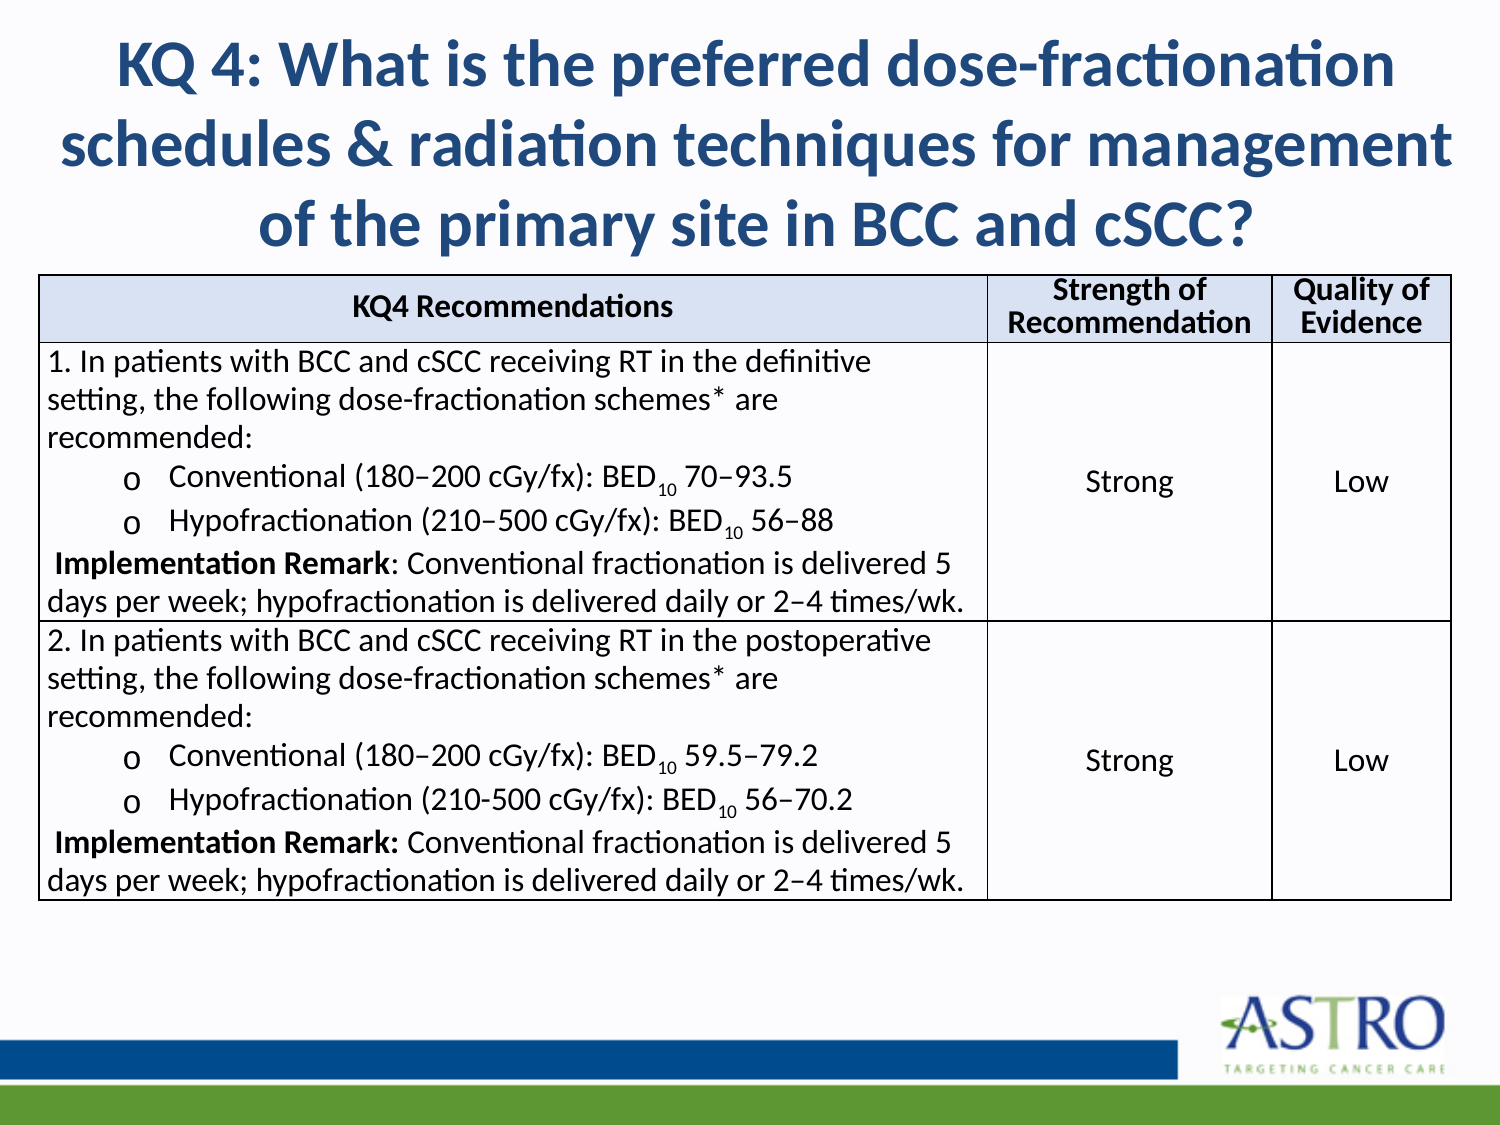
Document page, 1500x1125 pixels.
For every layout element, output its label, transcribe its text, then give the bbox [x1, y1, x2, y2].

table_header Strength of Recommendation [988, 276, 1271, 342]
table_cell 1. In patients with BCC and cSCC receiving RT in the definitive setting, the following dose-fractionation schemes* are recommended: Conventional (180–200 cGy/fx): BED10 70–93.5 Hypofractionation (210–500 cGy/fx): BED10 56–88 Implementation Remark: Conventional fractionation is delivered 5 days per week; hypofractionation is delivered daily or 2–4 times/wk. [40, 343, 987, 620]
table_cell Strong [988, 343, 1271, 620]
table_header KQ4 Recommendations [40, 276, 987, 342]
table_cell Low [1273, 343, 1450, 620]
table_cell 2. In patients with BCC and cSCC receiving RT in the postoperative setting, the following dose-fractionation schemes* are recommended: Conventional (180–200 cGy/fx): BED10 59.5–79.2 Hypofractionation (210-500 cGy/fx): BED10 56–70.2 Implementation Remark: Conventional fractionation is delivered 5 days per week; hypofractionation is delivered daily or 2–4 times/wk. [40, 622, 987, 899]
picture [0, 0, 1500, 1125]
table_cell Low [1273, 622, 1450, 899]
table_cell Strong [988, 622, 1271, 899]
title KQ 4: What is the preferred dose-fractionation schedules & radiation techniques for management of the primary site in BCC and cSCC? [38, 12, 1477, 176]
table_header Quality of Evidence [1273, 276, 1450, 342]
